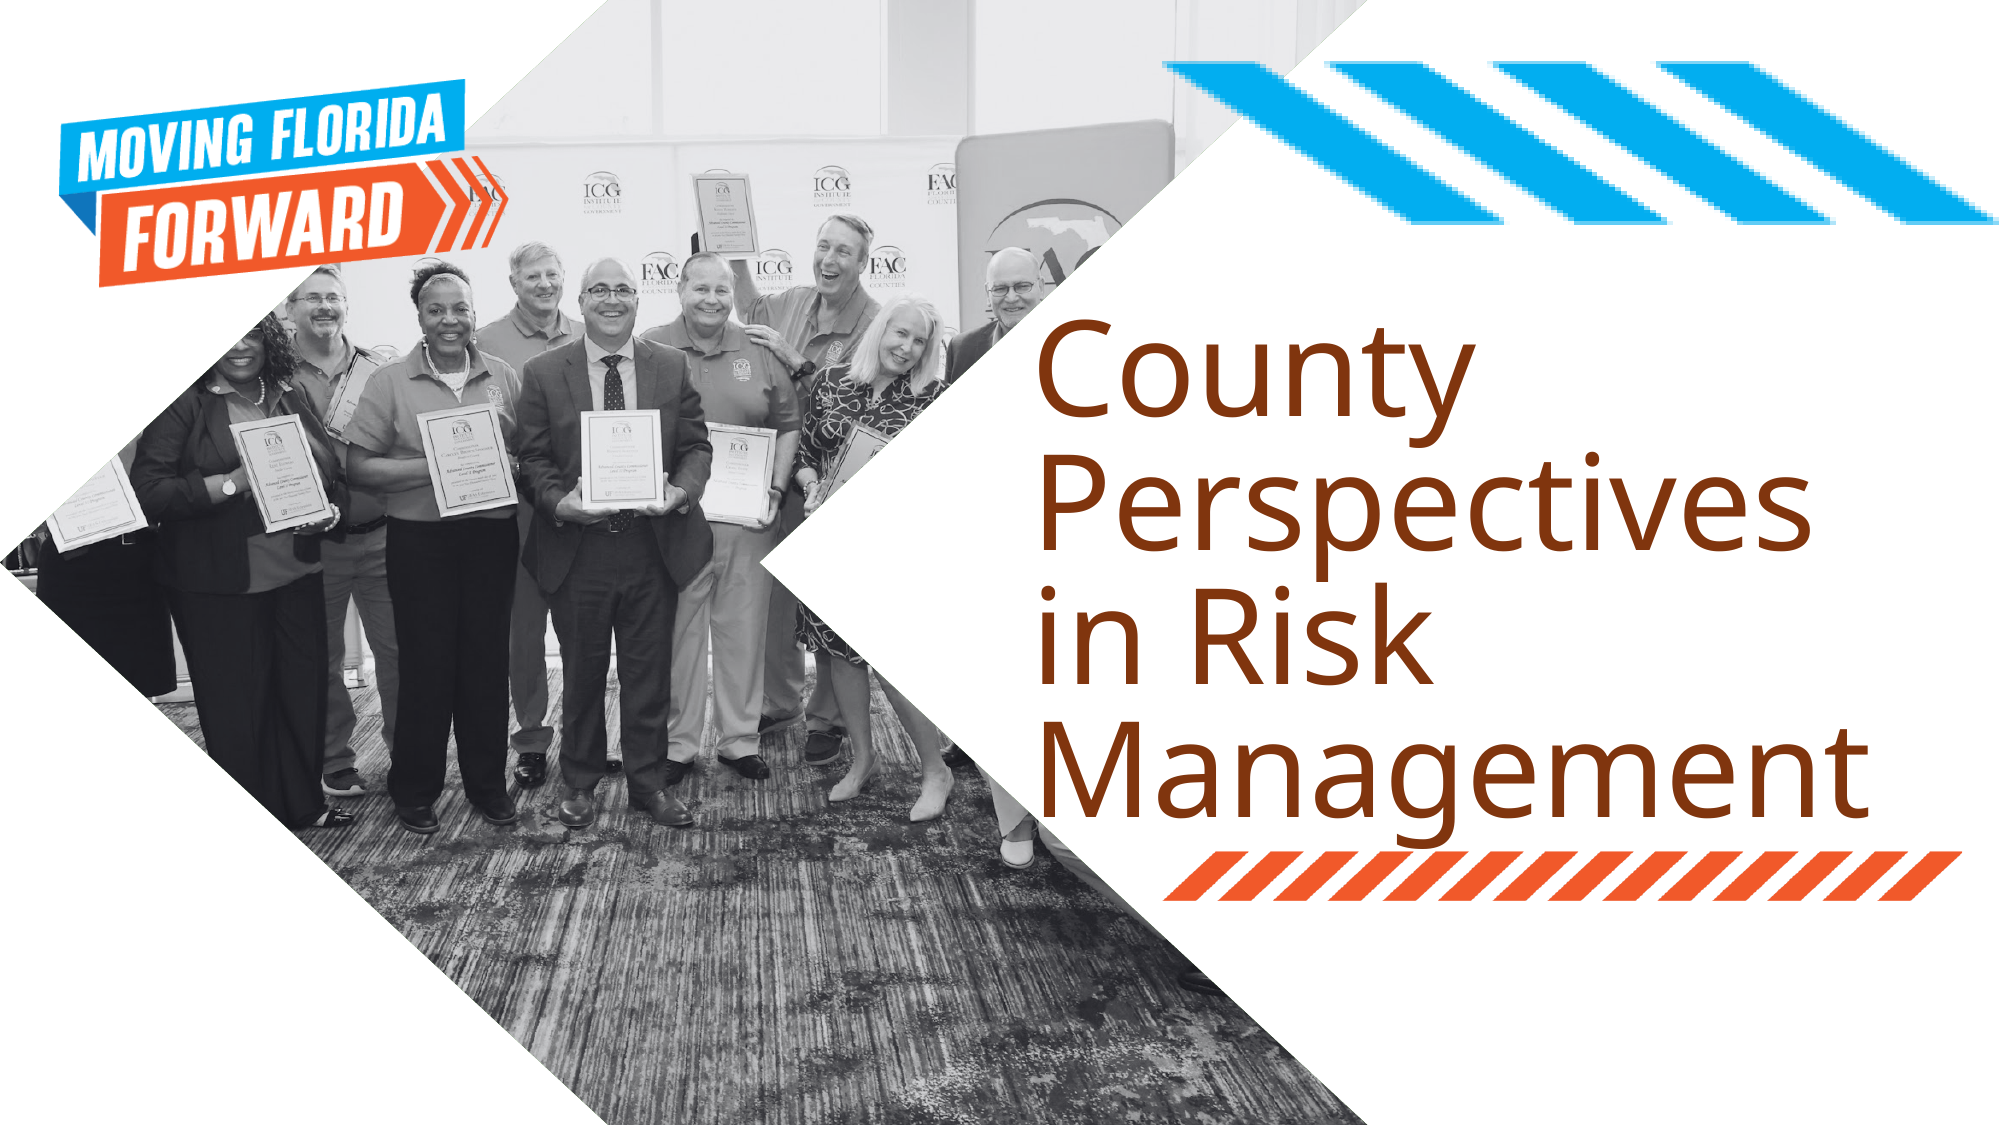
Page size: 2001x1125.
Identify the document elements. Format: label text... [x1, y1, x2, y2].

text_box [0, 0, 1368, 1125]
text_box [1368, 61, 1999, 225]
text_box [1368, 851, 1963, 901]
text_box County Perspectives in Risk Management [1368, 309, 1999, 845]
